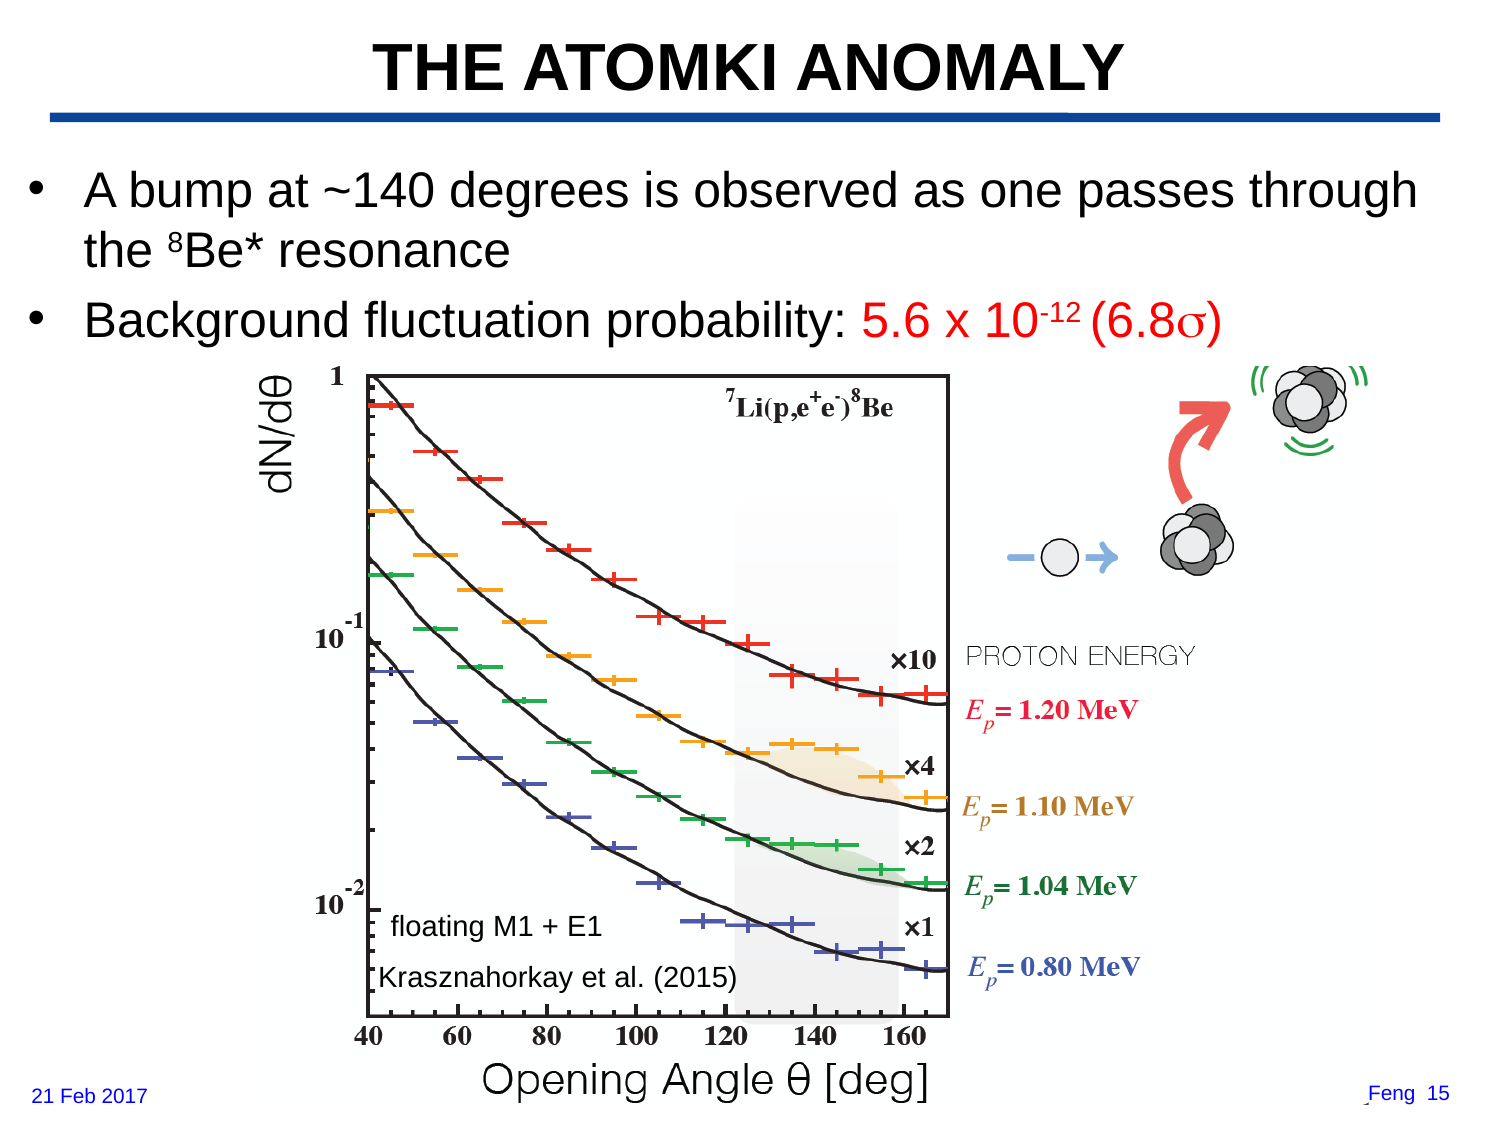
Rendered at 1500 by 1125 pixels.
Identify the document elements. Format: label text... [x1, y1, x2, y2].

title THE ATOMKI ANOMALY [0, 27, 1500, 100]
list A bump at ~140 degrees is observed as one passes through the 8Be* resonance Background fluctuation probability: 5.6 x 10-12 (6.8s) [12, 149, 1463, 584]
picture [256, 366, 1369, 1105]
